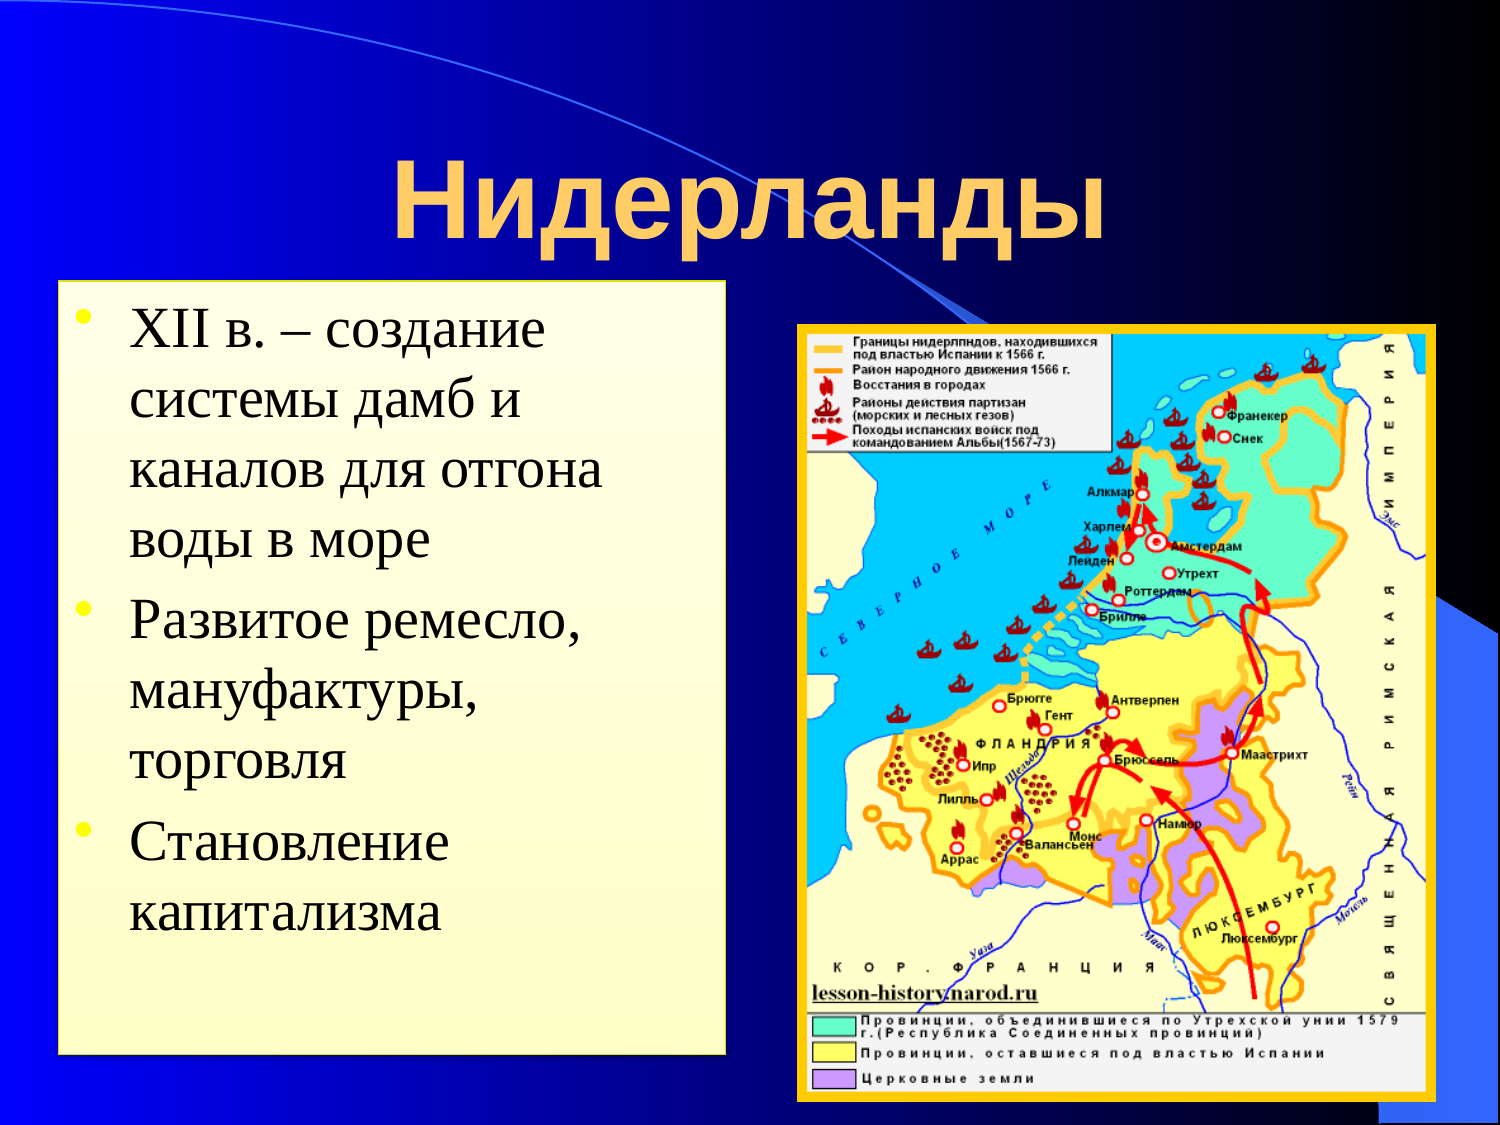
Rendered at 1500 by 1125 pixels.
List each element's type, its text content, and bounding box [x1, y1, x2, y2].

list XII в. – создание системы дамб и каналов для отгона воды в море Развитое ремесло, мануфактуры, торговля Становление капитализма [58, 280, 726, 1055]
title Нидерланды [112, 99, 1388, 288]
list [797, 324, 1436, 1102]
